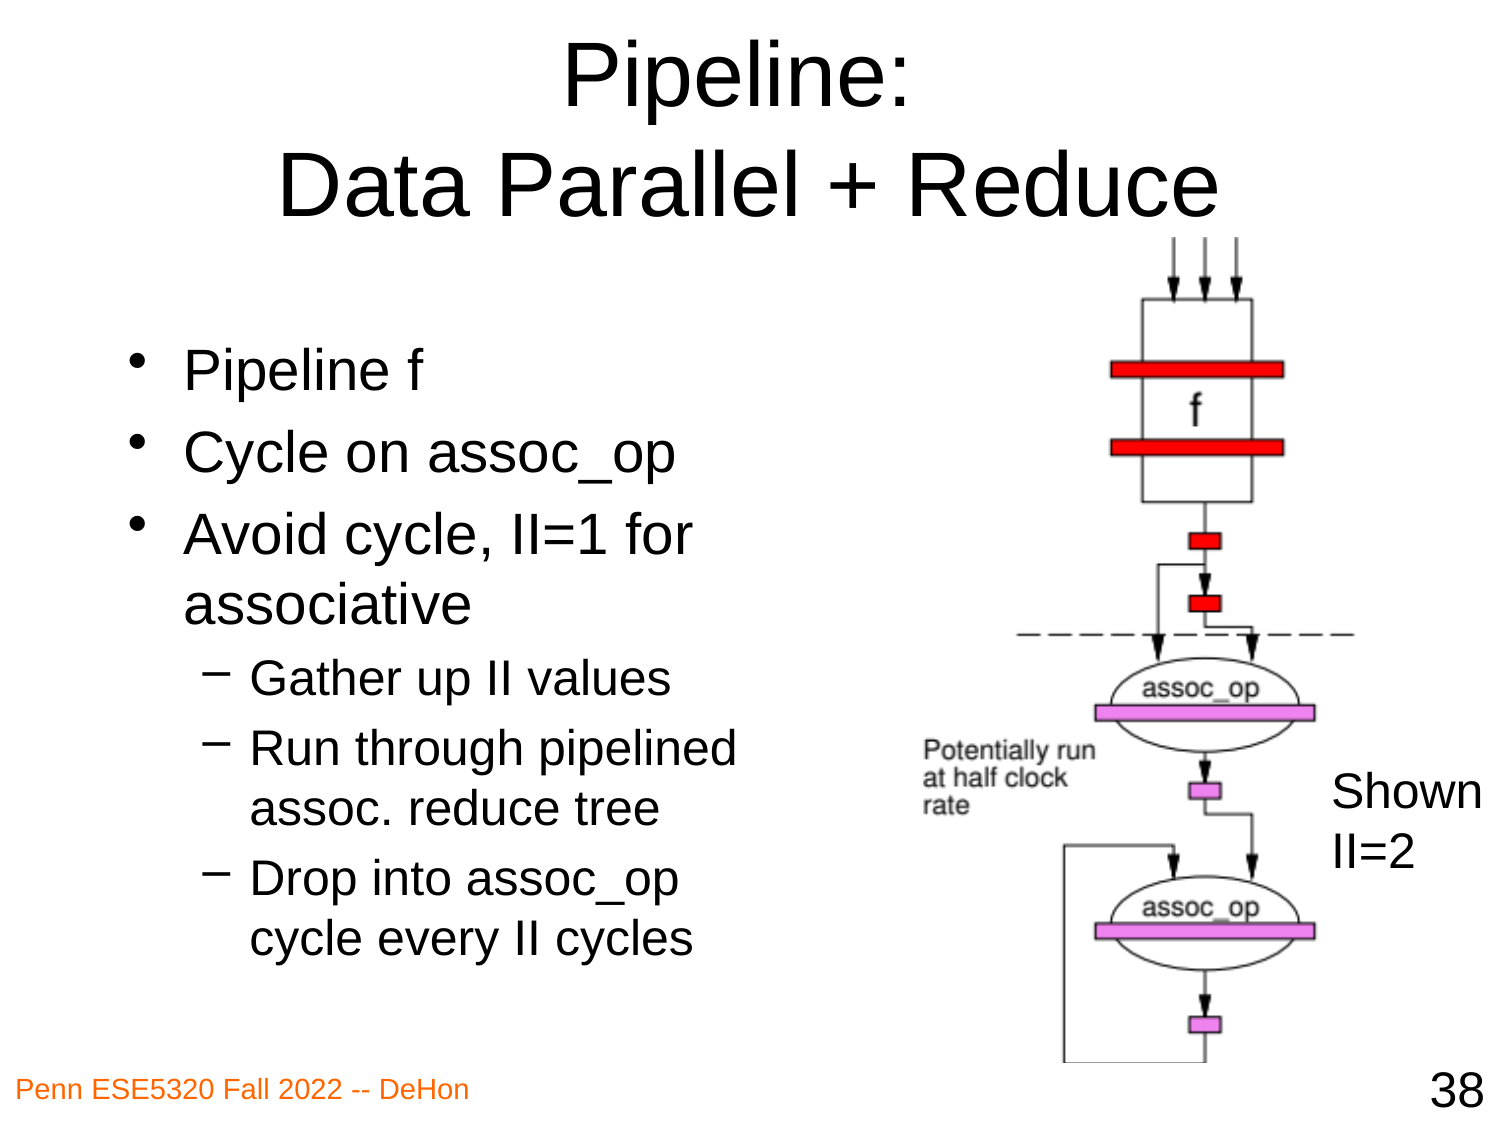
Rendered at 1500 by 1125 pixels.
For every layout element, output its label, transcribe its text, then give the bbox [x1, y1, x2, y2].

text_box Shown II=2 [1364, 751, 1499, 886]
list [920, 237, 1360, 1063]
slide_number 38 [1187, 1049, 1500, 1125]
list Pipeline f Cycle on assoc_op Avoid cycle, II=1 for associative Gather up II values Run through pipelined assoc. reduce tree Drop into assoc_op cycle every II cycles [112, 324, 776, 1001]
title Pipeline: Data Parallel + Reduce [112, 30, 1388, 219]
slide_number Penn ESE5320 Fall 2022 -- DeHon [0, 1062, 576, 1125]
